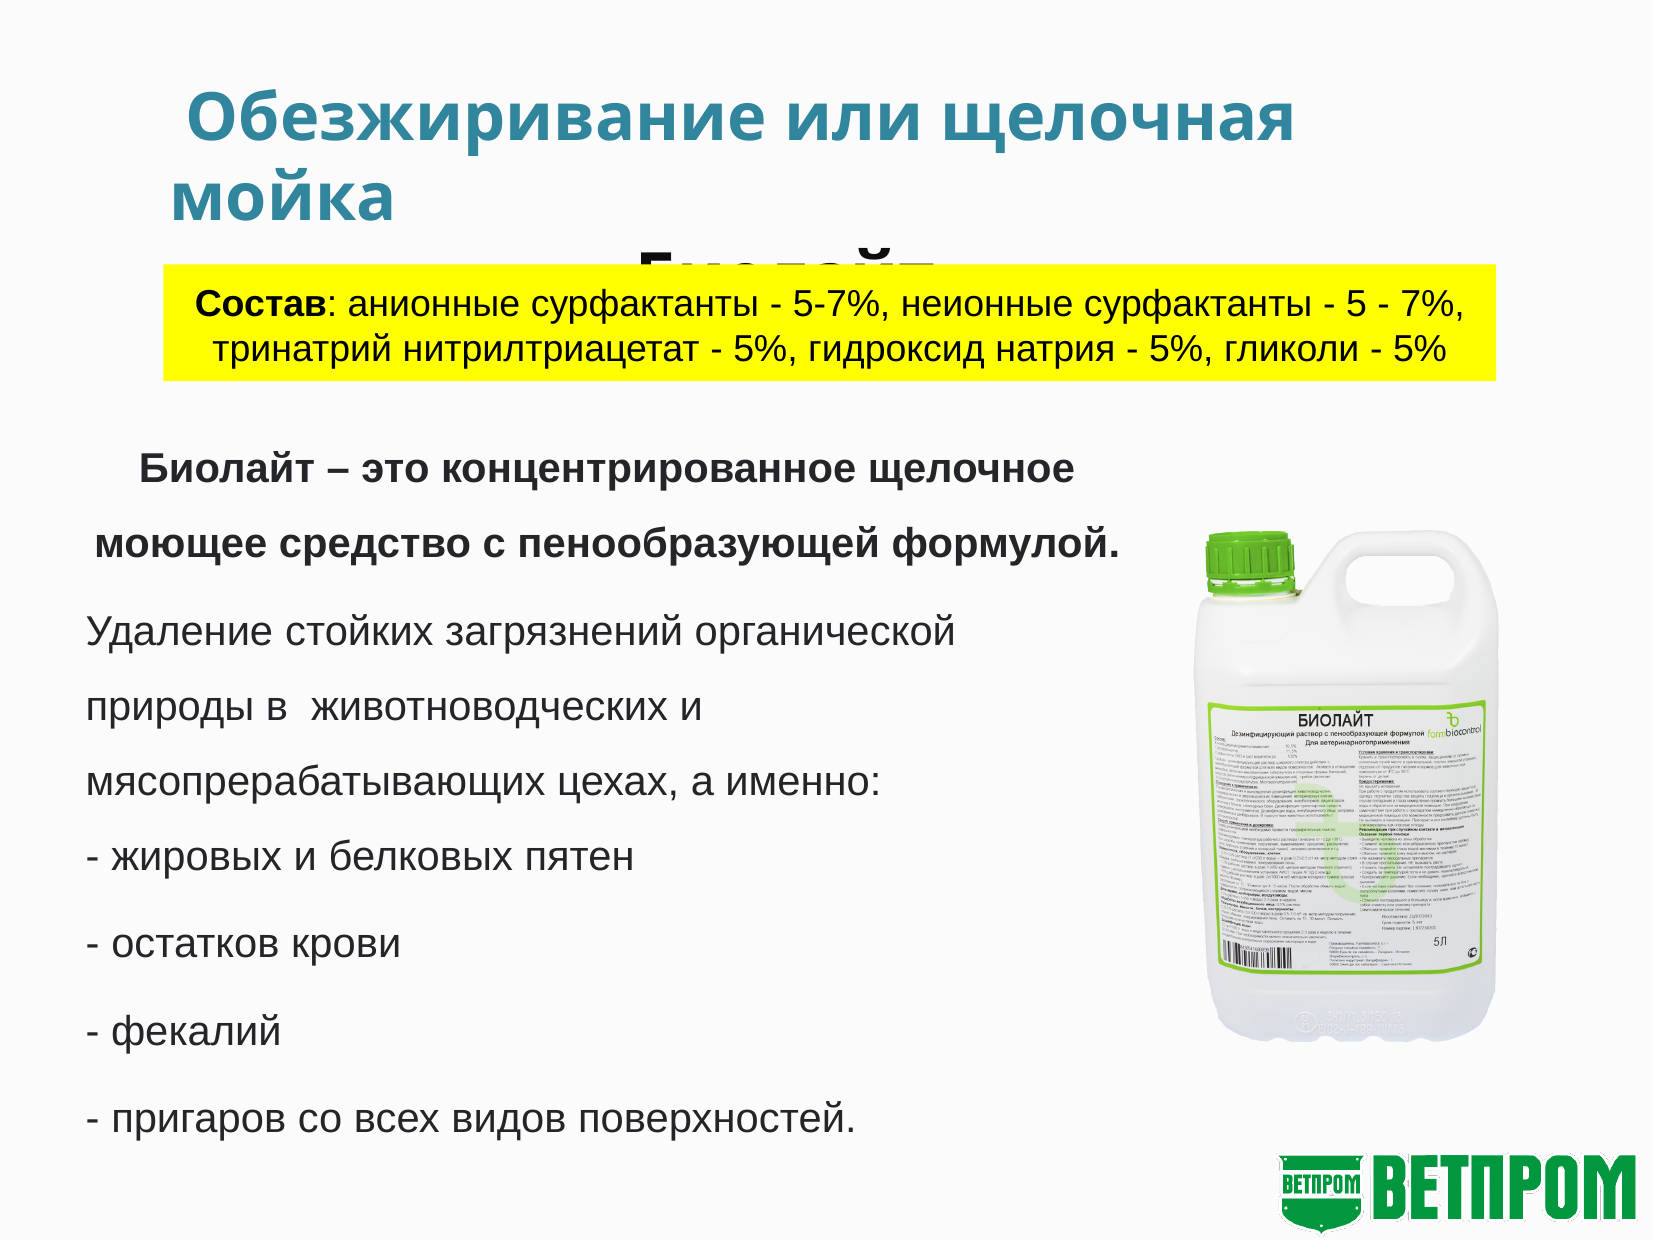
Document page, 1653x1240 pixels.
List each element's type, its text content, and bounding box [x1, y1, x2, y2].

list Биолайт – это концентрированное щелочное моющее средство с пенообразующей формулой. Удаление стойких загрязнений органической природы в животноводческих и мясопрерабатывающих цехах, а именно: - жировых и белковых пятен - остатков крови - фекалий - пригаров со всех видов поверхностей. [79, 409, 1135, 1162]
title Обезжиривание или щелочная мойка Биолайт [163, 67, 1525, 238]
picture [1274, 1152, 1639, 1237]
picture [1092, 496, 1613, 1076]
text_box Состав: анионные сурфактанты - 5-7%, неионные сурфактанты - 5 - 7%, тринатрий нитрилтриацетат - 5%, гидроксид натрия - 5%, гликоли - 5% [163, 264, 1497, 382]
